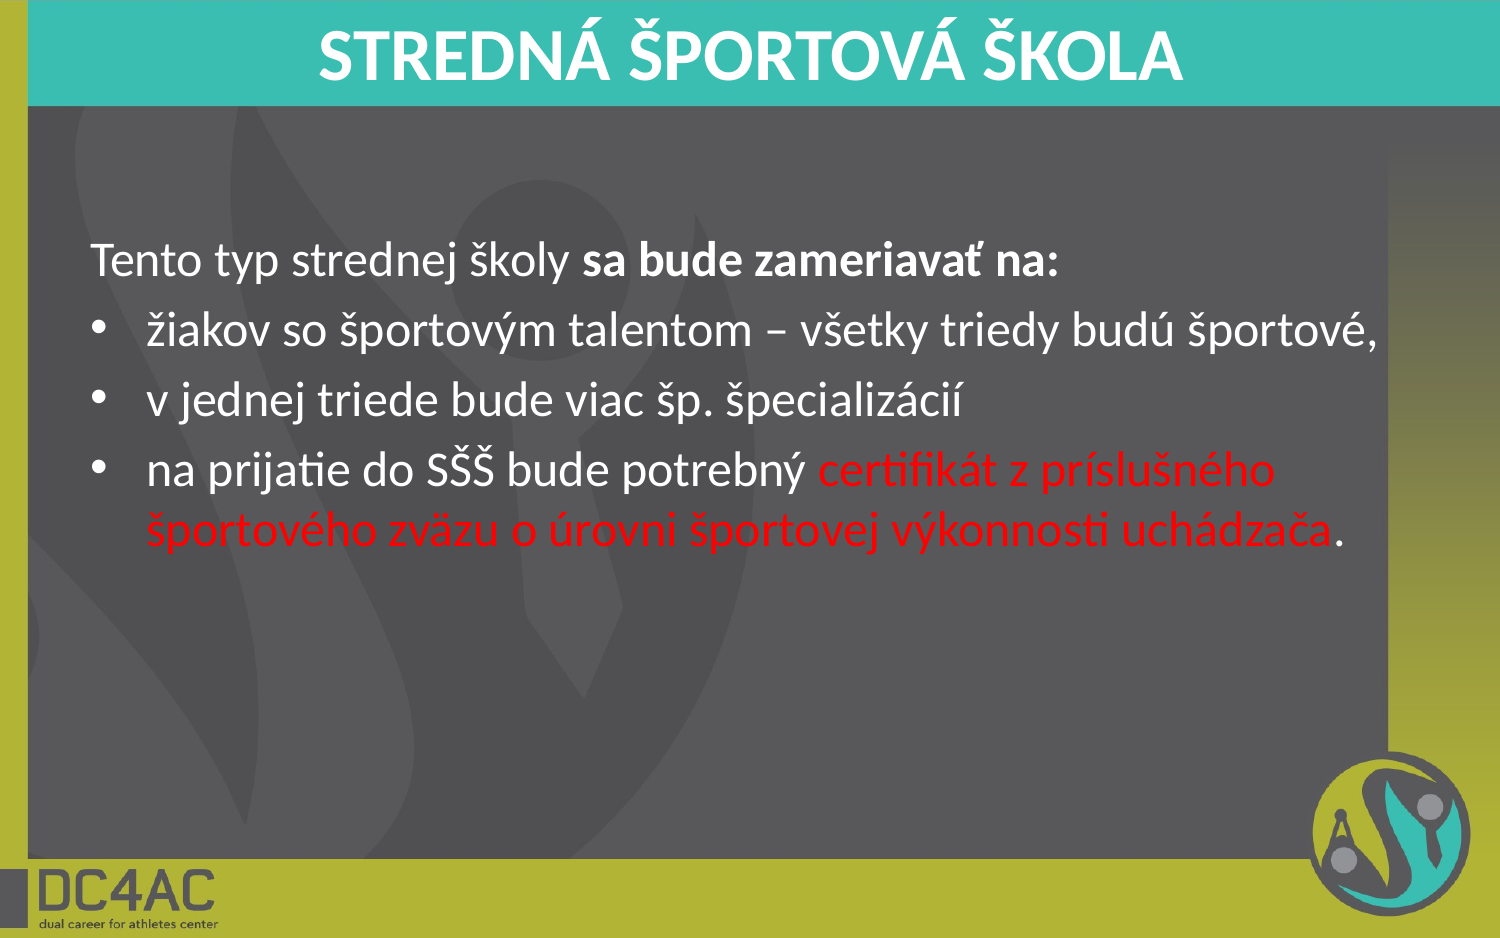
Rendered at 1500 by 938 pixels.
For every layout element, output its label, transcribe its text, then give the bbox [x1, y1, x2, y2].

title STREDNÁ ŠPORTOVÁ ŠKOLA [76, 0, 1427, 129]
list Tento typ strednej školy sa bude zameriavať na: žiakov so športovým talentom – všetky triedy budú športové, v jednej triede bude viac šp. špecializácií na prijatie do SŠŠ bude potrebný certifikát z príslušného športového zväzu o úrovni športovej výkonnosti uchádzača. [75, 218, 1425, 838]
picture [0, 0, 1500, 938]
